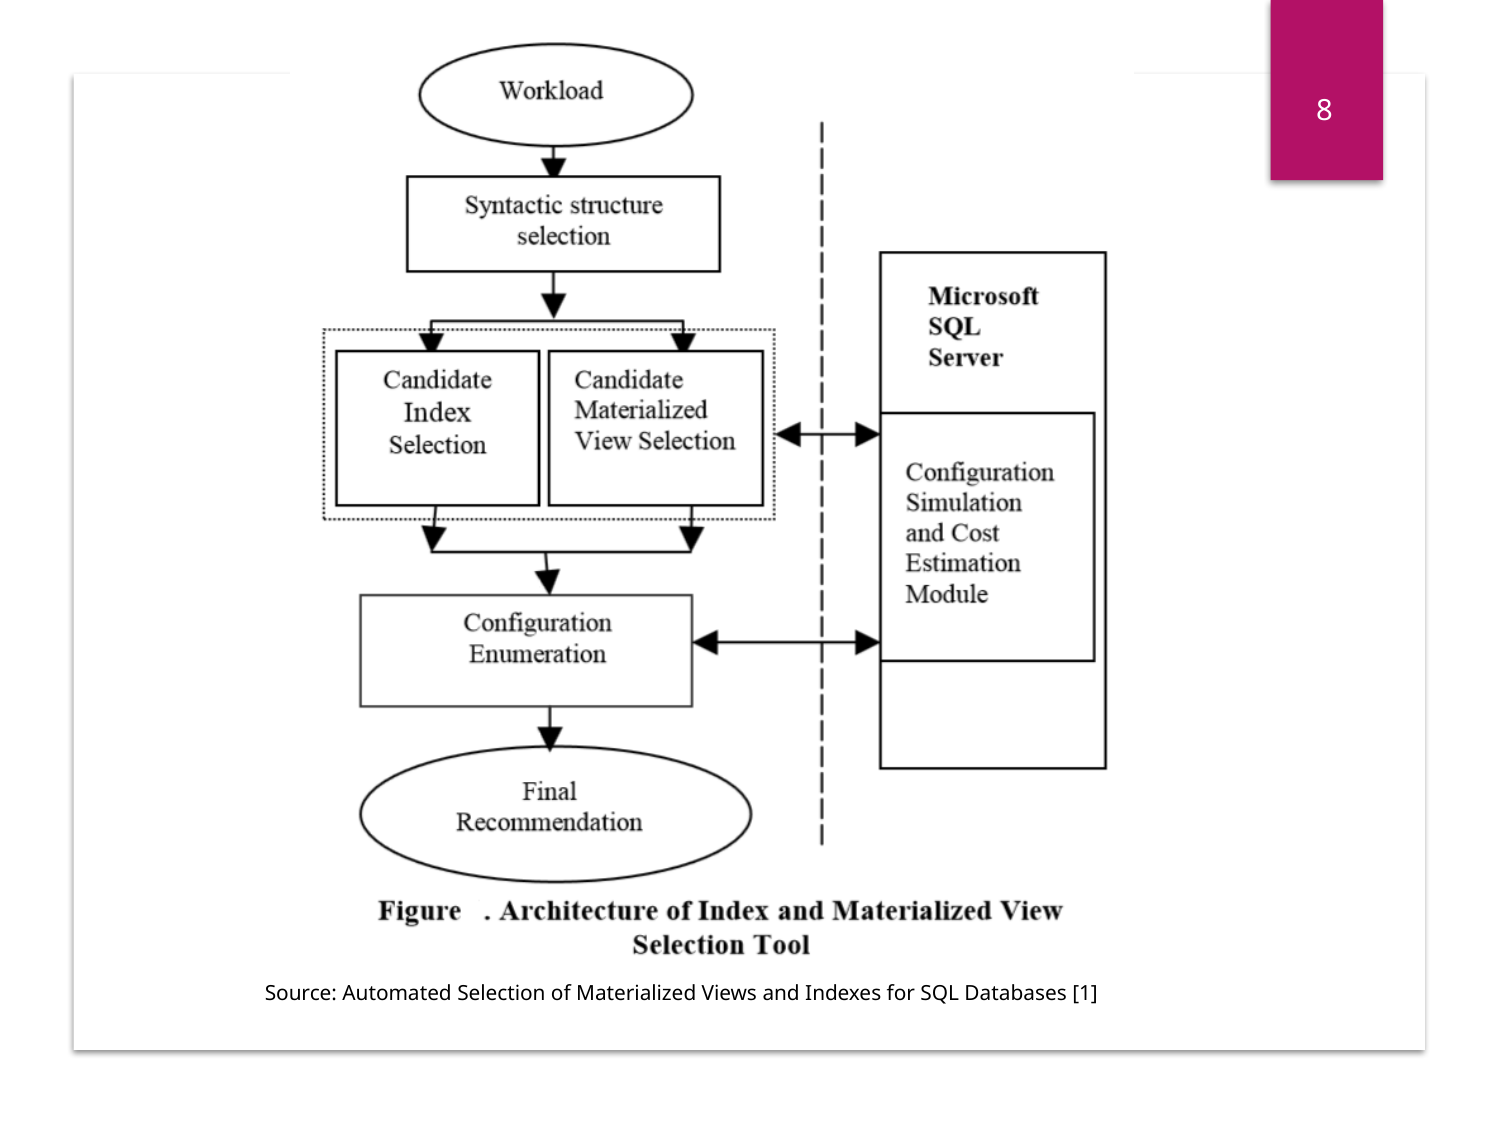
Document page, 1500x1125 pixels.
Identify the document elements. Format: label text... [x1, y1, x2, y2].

slide_number 8 [1259, 48, 1390, 175]
text_box Source: Automated Selection of Materialized Views and Indexes for SQL Databases [1] [249, 971, 1174, 1012]
picture [289, 35, 1134, 973]
